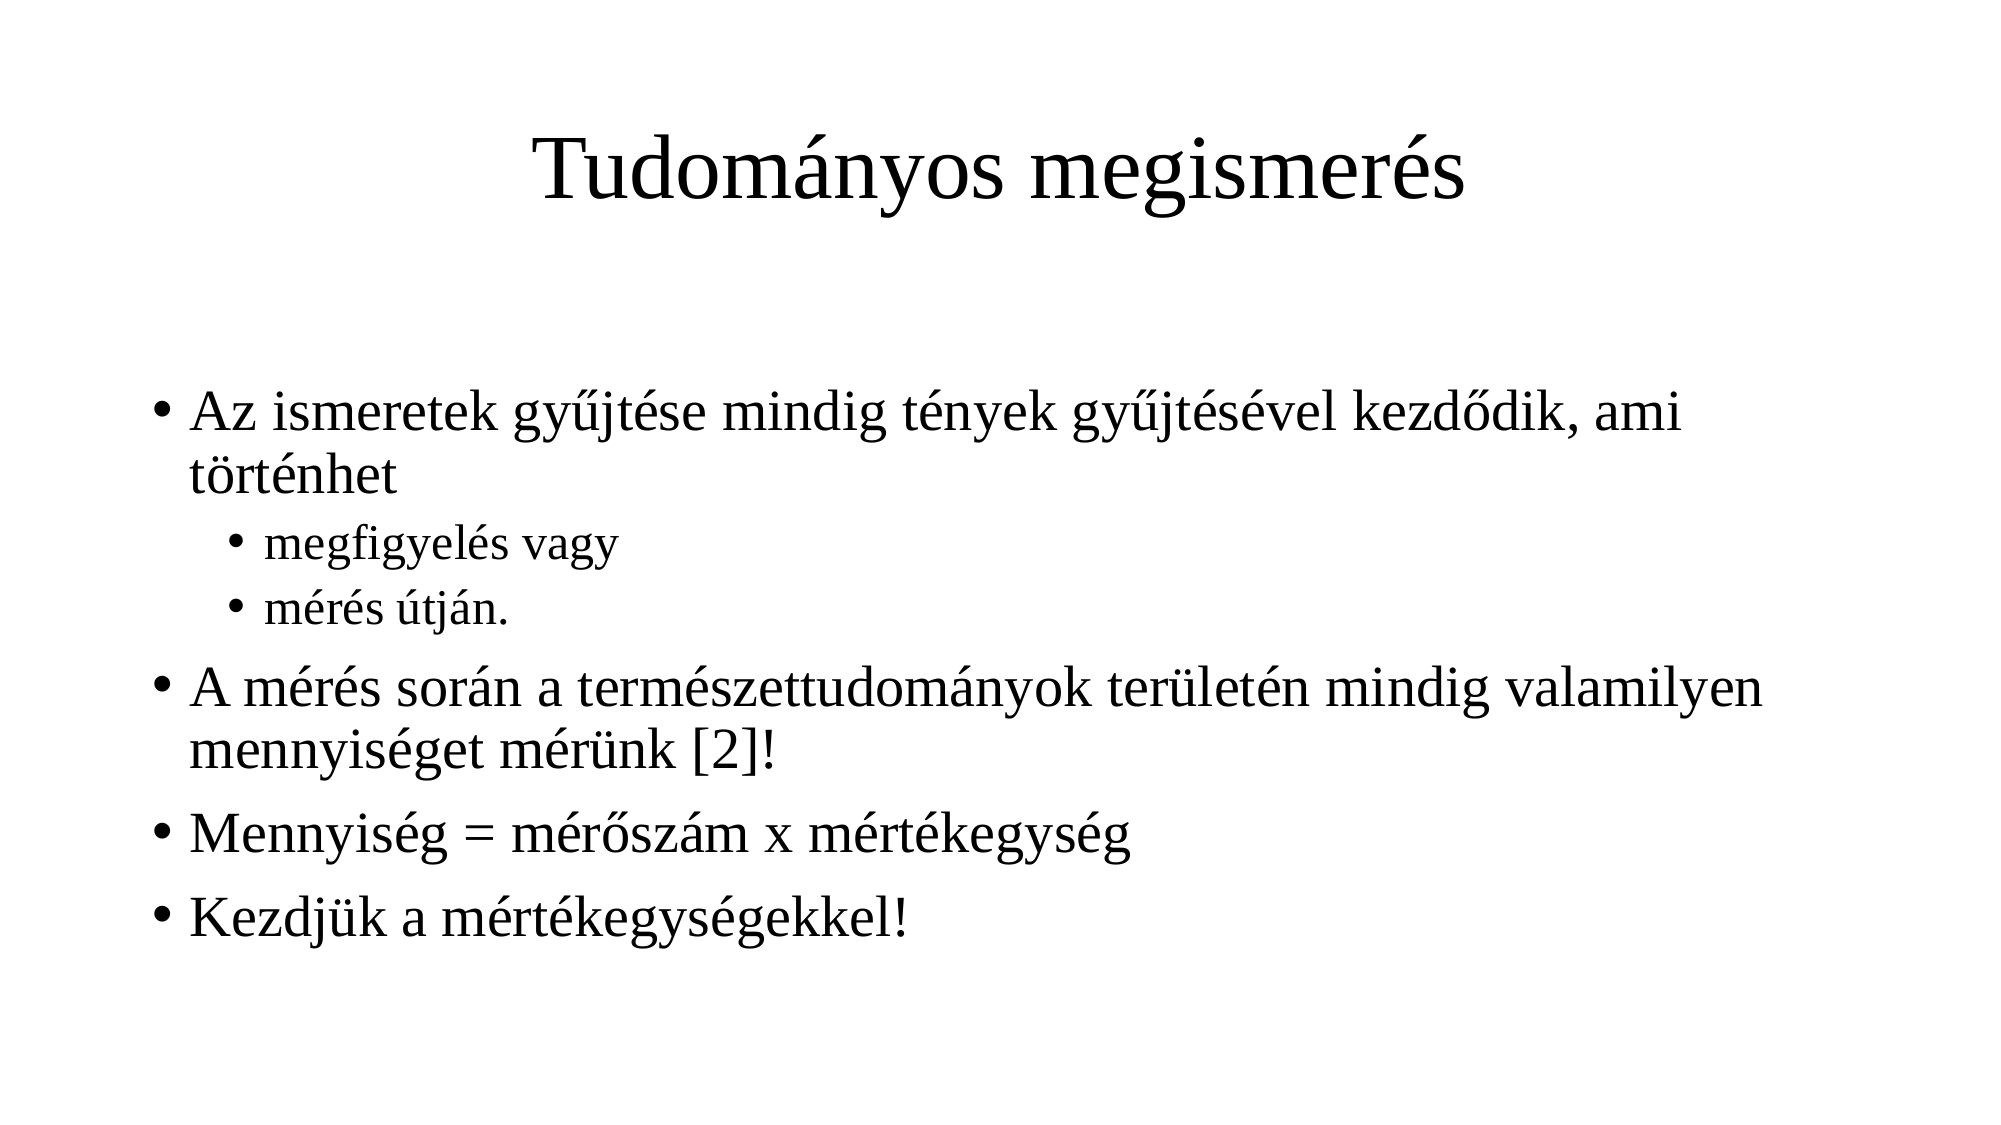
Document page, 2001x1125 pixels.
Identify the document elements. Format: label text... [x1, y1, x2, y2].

list Az ismeretek gyűjtése mindig tények gyűjtésével kezdődik, ami történhet megfigyelés vagy mérés útján. A mérés során a természettudományok területén mindig valamilyen mennyiséget mérünk [2]! Mennyiség = mérőszám x mértékegység Kezdjük a mértékegységekkel! [137, 373, 1863, 991]
title Tudományos megismerés [137, 59, 1863, 278]
